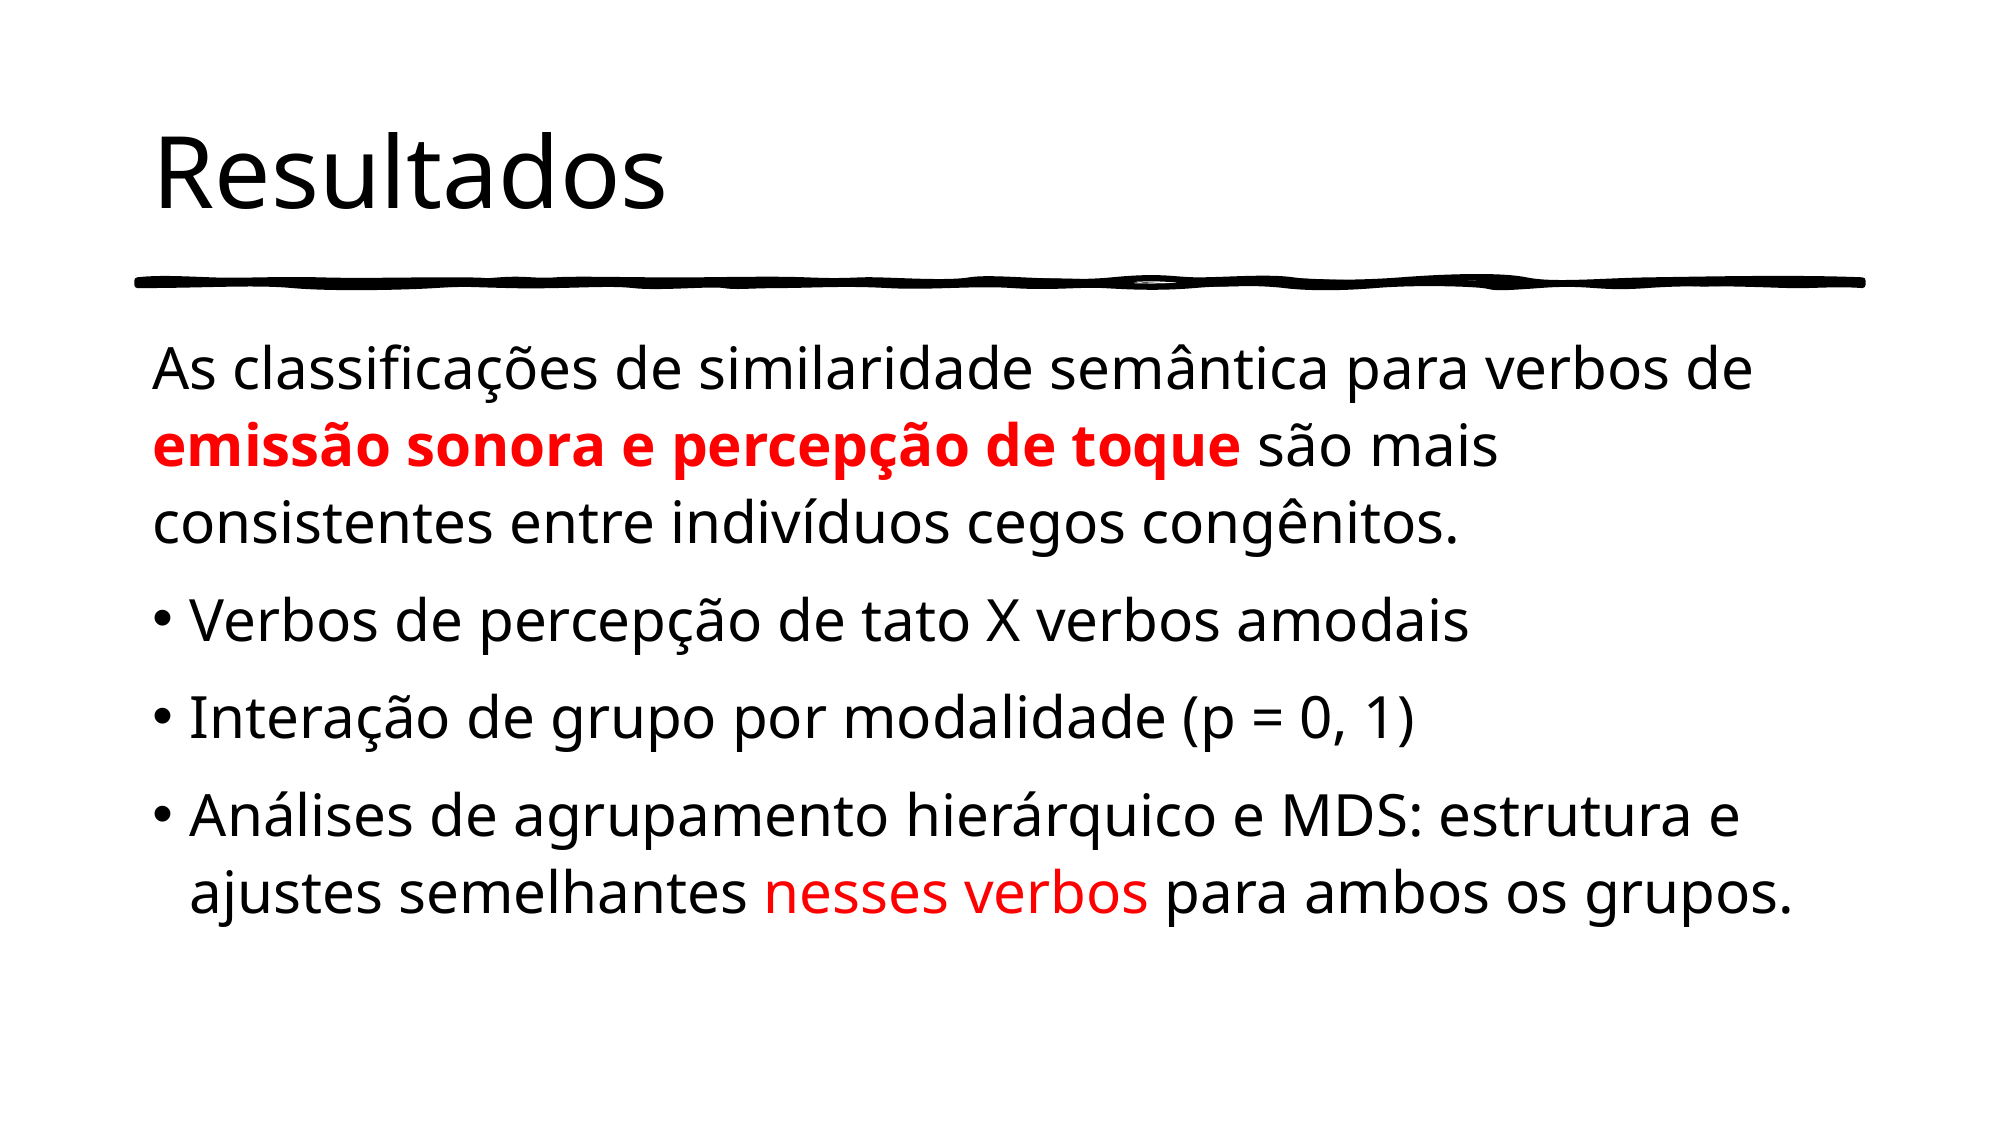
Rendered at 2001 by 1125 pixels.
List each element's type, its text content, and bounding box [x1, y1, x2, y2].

title Resultados [137, 59, 1863, 278]
list As classificações de similaridade semântica para verbos de emissão sonora e percepção de toque são mais consistentes entre indivíduos cegos congênitos. Verbos de percepção de tato X verbos amodais Interação de grupo por modalidade (p = 0, 1) Análises de agrupamento hierárquico e MDS: estrutura e ajustes semelhantes nesses verbos para ambos os grupos. [137, 316, 1863, 1014]
